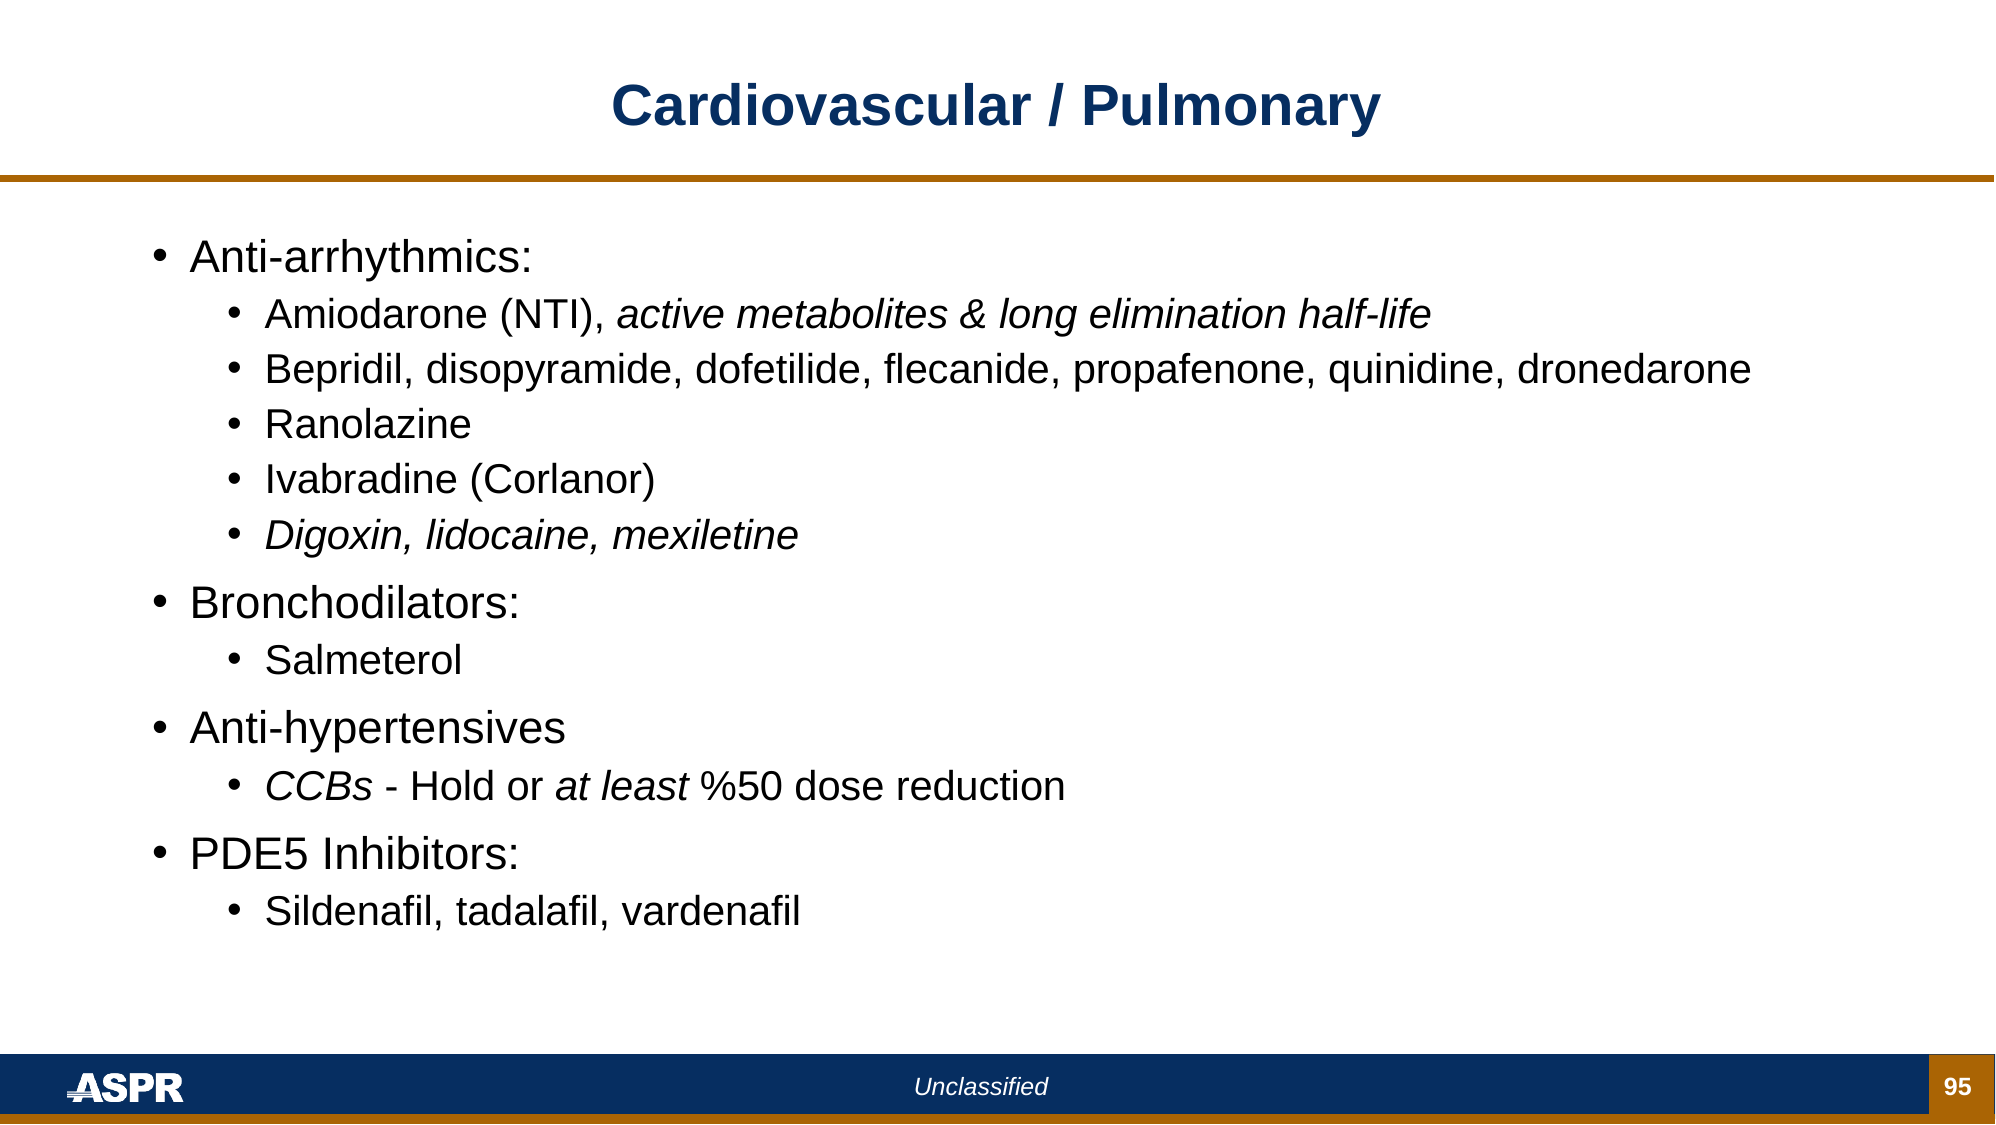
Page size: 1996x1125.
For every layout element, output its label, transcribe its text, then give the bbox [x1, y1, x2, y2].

picture [66, 1072, 184, 1102]
list Anti-arrhythmics: Amiodarone (NTI), active metabolites & long elimination half-life Bepridil, disopyramide, dofetilide, flecanide, propafenone, quinidine, dronedarone Ranolazine Ivabradine (Corlanor) Digoxin, lidocaine, mexiletine Bronchodilators: Salmeterol Anti-hypertensives CCBs - Hold or at least %50 dose reduction PDE5 Inhibitors: Sildenafil, tadalafil, vardenafil [137, 225, 1858, 983]
title Cardiovascular / Pulmonary [0, 27, 1996, 186]
